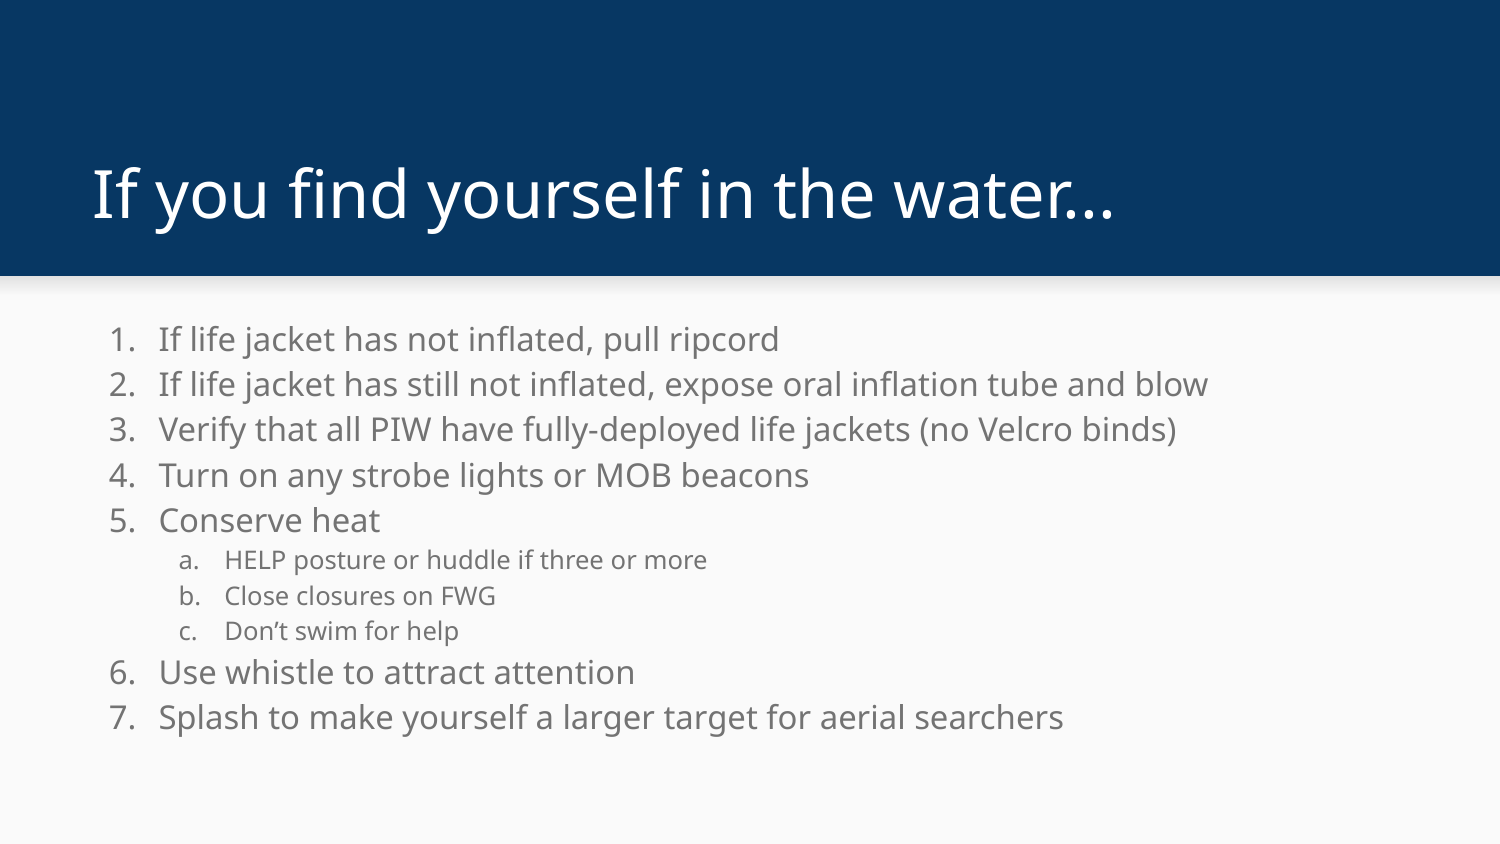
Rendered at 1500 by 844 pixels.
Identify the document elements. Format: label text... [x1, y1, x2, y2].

title If you find yourself in the water... [76, 120, 1427, 248]
list If life jacket has not inflated, pull ripcord If life jacket has still not inflated, expose oral inflation tube and blow Verify that all PIW have fully-deployed life jackets (no Velcro binds) Turn on any strobe lights or MOB beacons Conserve heat HELP posture or huddle if three or more Close closures on FWG Don’t swim for help Use whistle to attract attention Splash to make yourself a larger target for aerial searchers [76, 296, 1427, 743]
